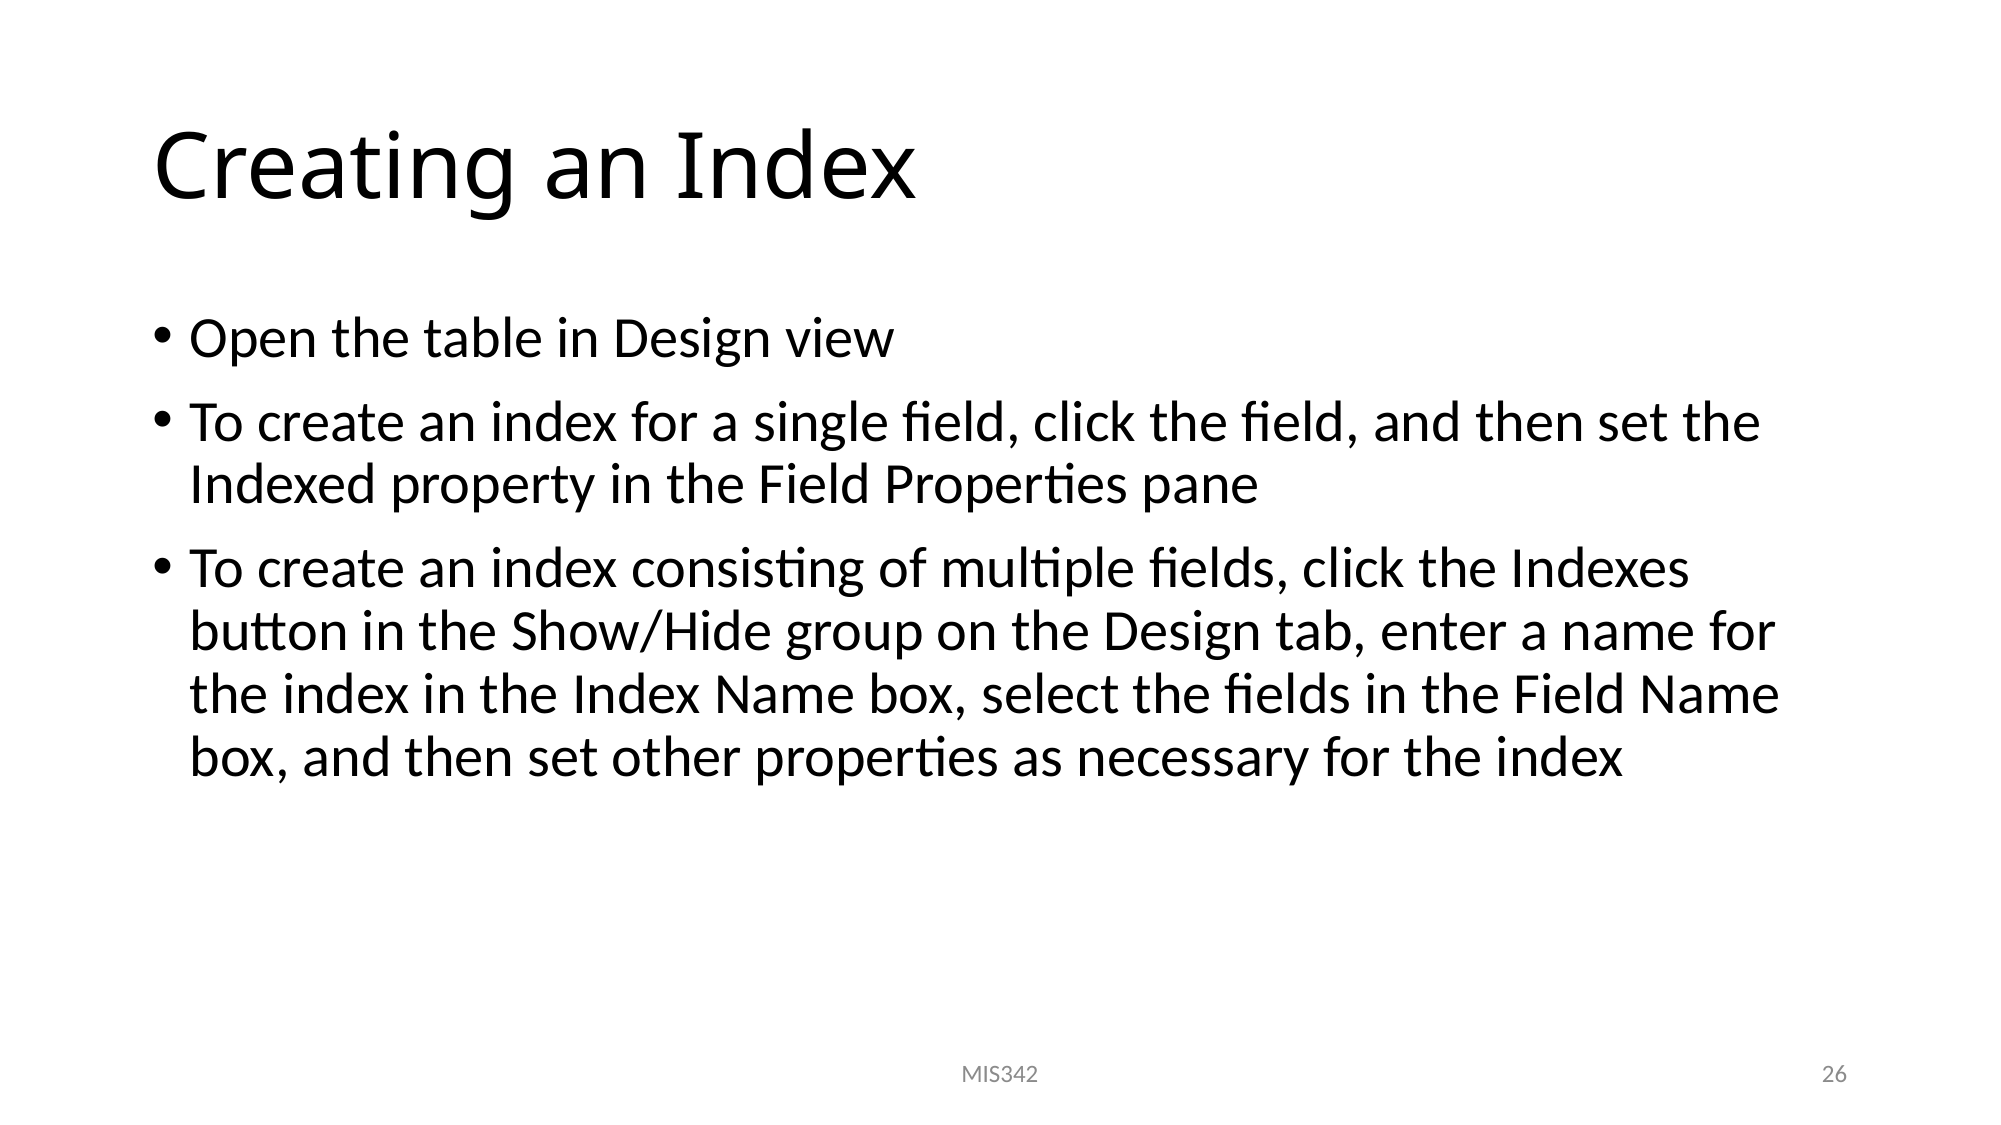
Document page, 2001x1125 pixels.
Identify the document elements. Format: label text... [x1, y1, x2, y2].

list Open the table in Design view To create an index for a single field, click the field, and then set the Indexed property in the Field Properties pane To create an index consisting of multiple fields, click the Indexes button in the Show/Hide group on the Design tab, enter a name for the index in the Index Name box, select the fields in the Field Name box, and then set other properties as necessary for the index [137, 299, 1863, 1014]
footer MIS342 [662, 1042, 1338, 1103]
title Creating an Index [137, 59, 1863, 278]
slide_number 26 [1412, 1042, 1863, 1103]
